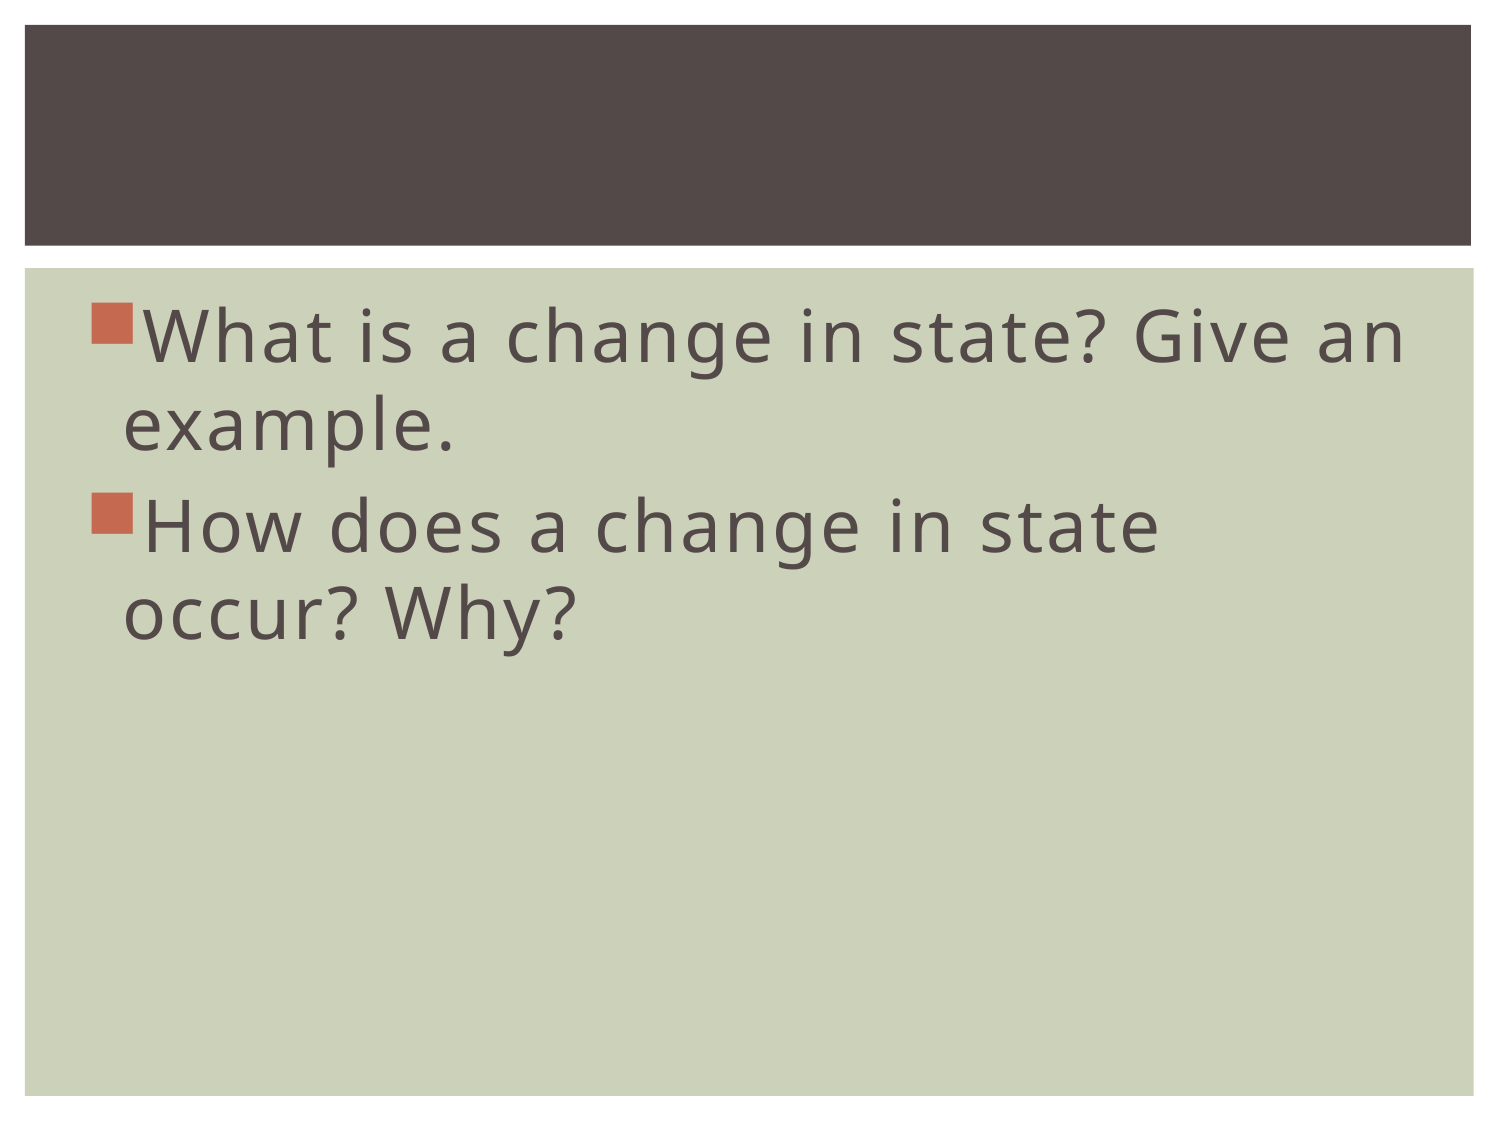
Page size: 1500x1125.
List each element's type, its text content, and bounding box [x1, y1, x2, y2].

list What is a change in state? Give an example. How does a change in state occur? Why? [62, 281, 1442, 1005]
